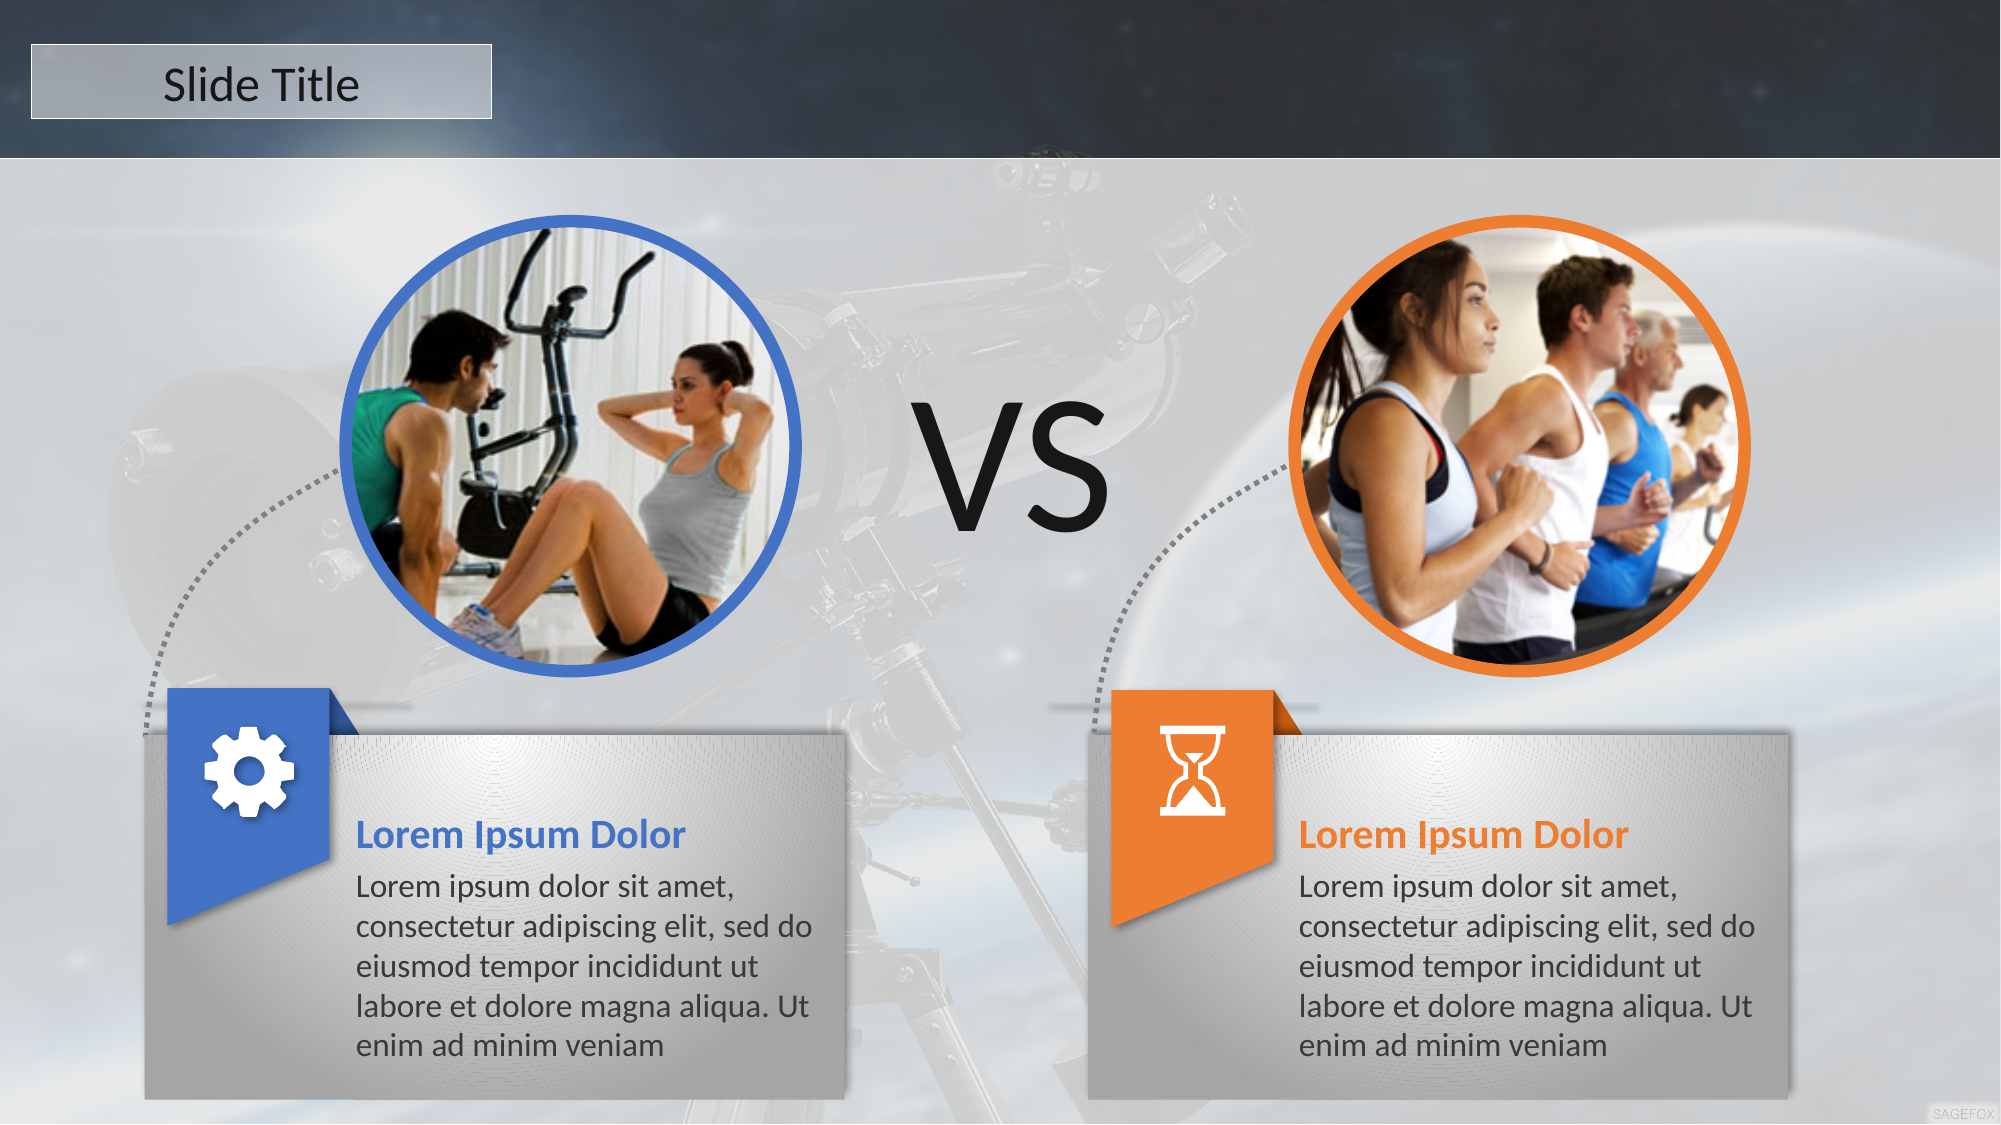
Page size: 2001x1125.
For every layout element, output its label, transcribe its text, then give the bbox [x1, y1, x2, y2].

text_box [166, 772, 331, 928]
text_box VS [837, 323, 1189, 579]
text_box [1160, 725, 1226, 816]
text_box [1293, 220, 1746, 673]
text_box [1110, 774, 1275, 930]
text_box Slide Title [31, 44, 492, 119]
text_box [1090, 690, 1371, 774]
text_box Lorem Ipsum Dolor Lorem ipsum dolor sit amet, consectetur adipiscing elit, sed do eiusmod tempor incididunt ut labore et dolore magna aliqua. Ut enim ad minim veniam [1299, 807, 1788, 1064]
text_box [144, 734, 846, 1101]
text_box [1098, 465, 1287, 690]
text_box [0, 158, 2000, 1125]
text_box [1087, 734, 1789, 1101]
text_box Lorem Ipsum Dolor Lorem ipsum dolor sit amet, consectetur adipiscing elit, sed do eiusmod tempor incididunt ut labore et dolore magna aliqua. Ut enim ad minim veniam [355, 807, 845, 1064]
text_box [146, 688, 427, 772]
text_box [204, 772, 294, 817]
text_box [344, 220, 797, 673]
text_box [151, 469, 338, 688]
